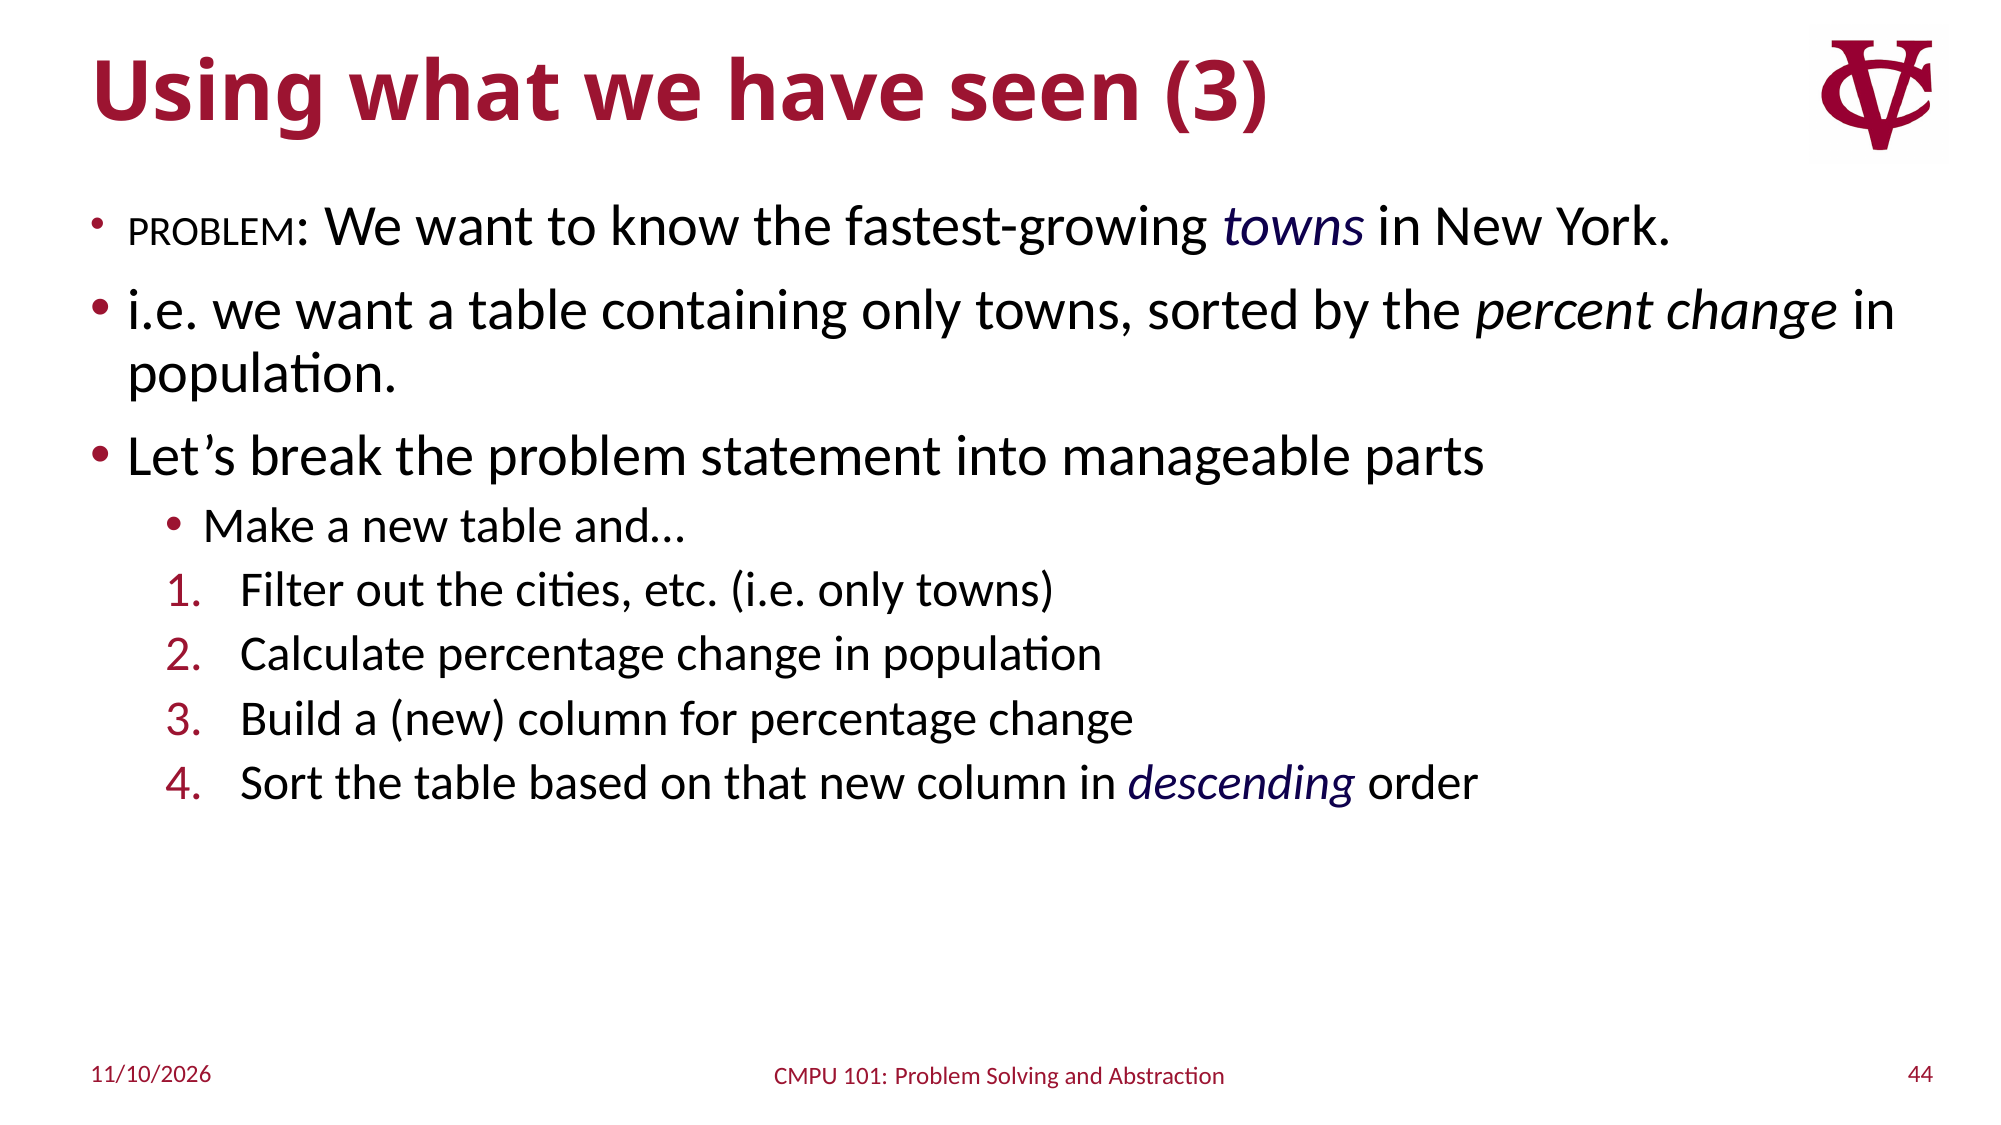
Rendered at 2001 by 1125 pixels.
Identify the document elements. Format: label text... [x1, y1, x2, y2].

title Using what we have seen (3) [75, 37, 1793, 151]
slide_number 44 [1384, 1042, 1949, 1103]
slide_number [75, 1042, 640, 1103]
list Problem: We want to know the fastest-growing towns in New York. i.e. we want a table containing only towns, sorted by the percent change in population. Let’s break the problem statement into manageable parts Make a new table and… Filter out the cities, etc. (i.e. only towns) Calculate percentage change in population Build a (new) column for percentage change Sort the table based on that new column in descending order [75, 187, 1925, 1006]
footer CMPU 101: Problem Solving and Abstraction [662, 1042, 1338, 1103]
picture [1809, 24, 1949, 164]
